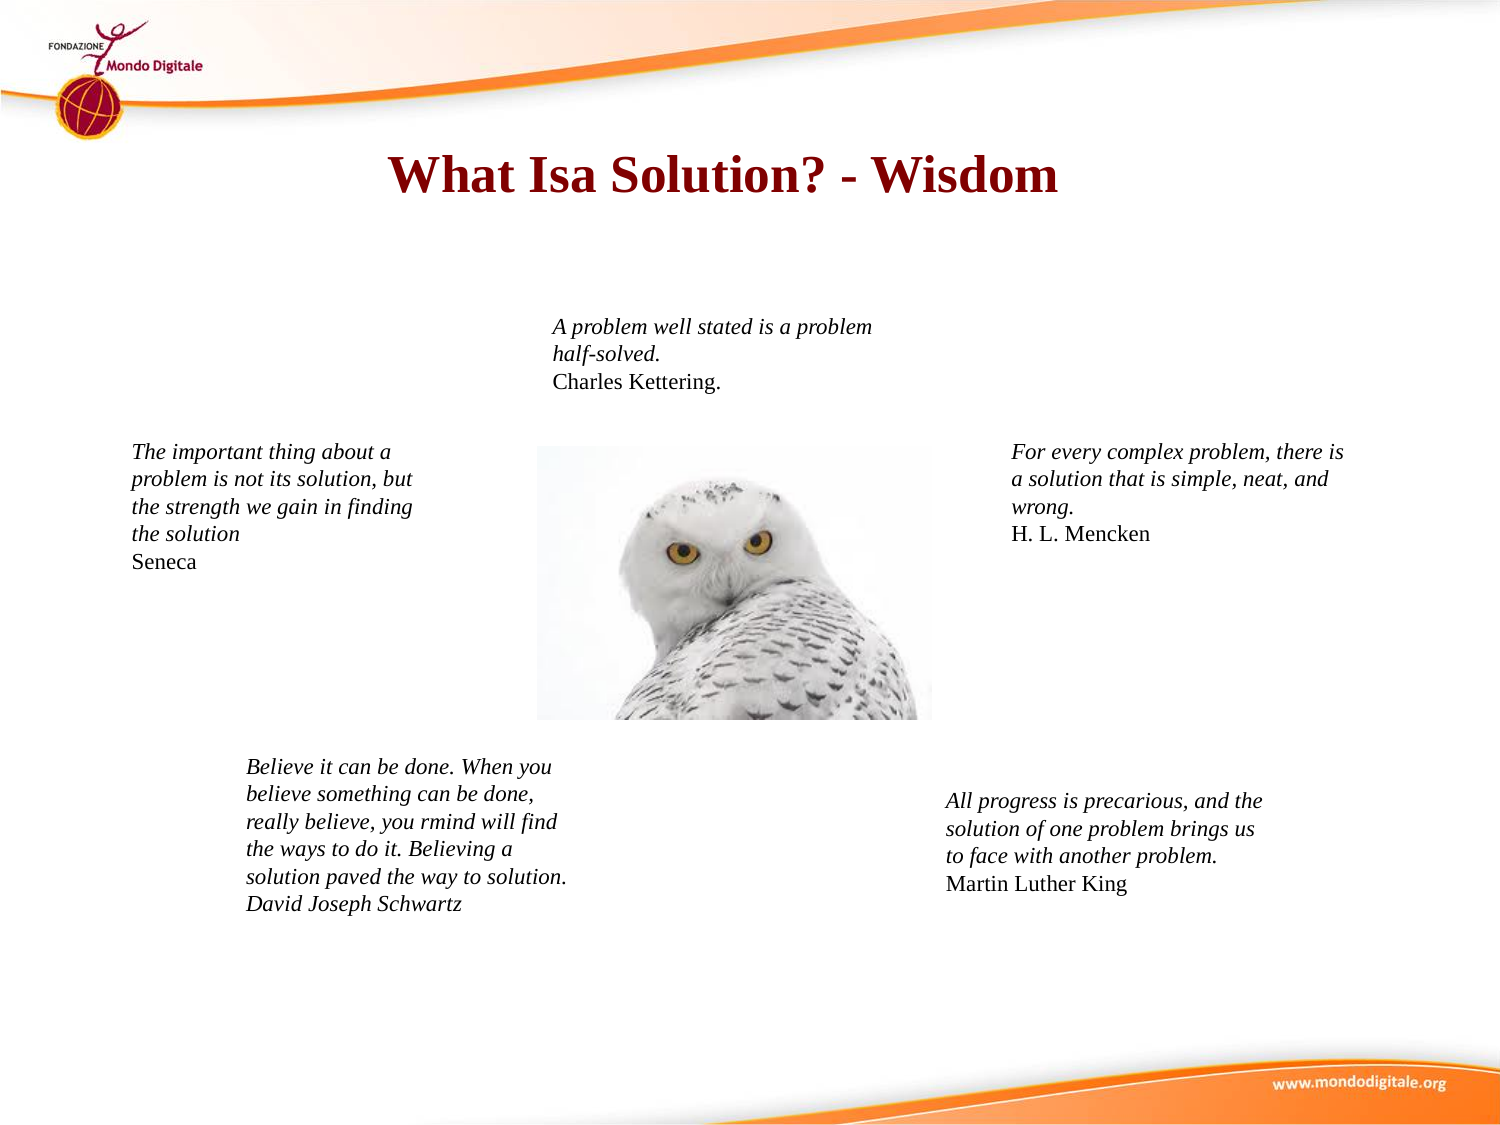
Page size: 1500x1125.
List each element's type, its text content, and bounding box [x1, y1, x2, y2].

text_box Believe it can be done. When you believe something can be done, really believe, you rmind will find the ways to do it. Believing a solution paved the way to solution. David Joseph Schwartz [231, 743, 589, 924]
text_box A problem well stated is a problem half-solved. Charles Kettering. [537, 304, 895, 402]
text_box All progress is precarious, and the solution of one problem brings us to face with another problem. Martin Luther King [931, 778, 1280, 903]
picture [0, 0, 1500, 1125]
text_box The important thing about a problem is not its solution, but the strength we gain in finding the solution Seneca [116, 429, 456, 582]
text_box For every complex problem, there is a solution that is simple, neat, and wrong. H. L. Mencken [996, 429, 1365, 554]
subtitle What Isa Solution? - Wisdom [330, 131, 1118, 250]
